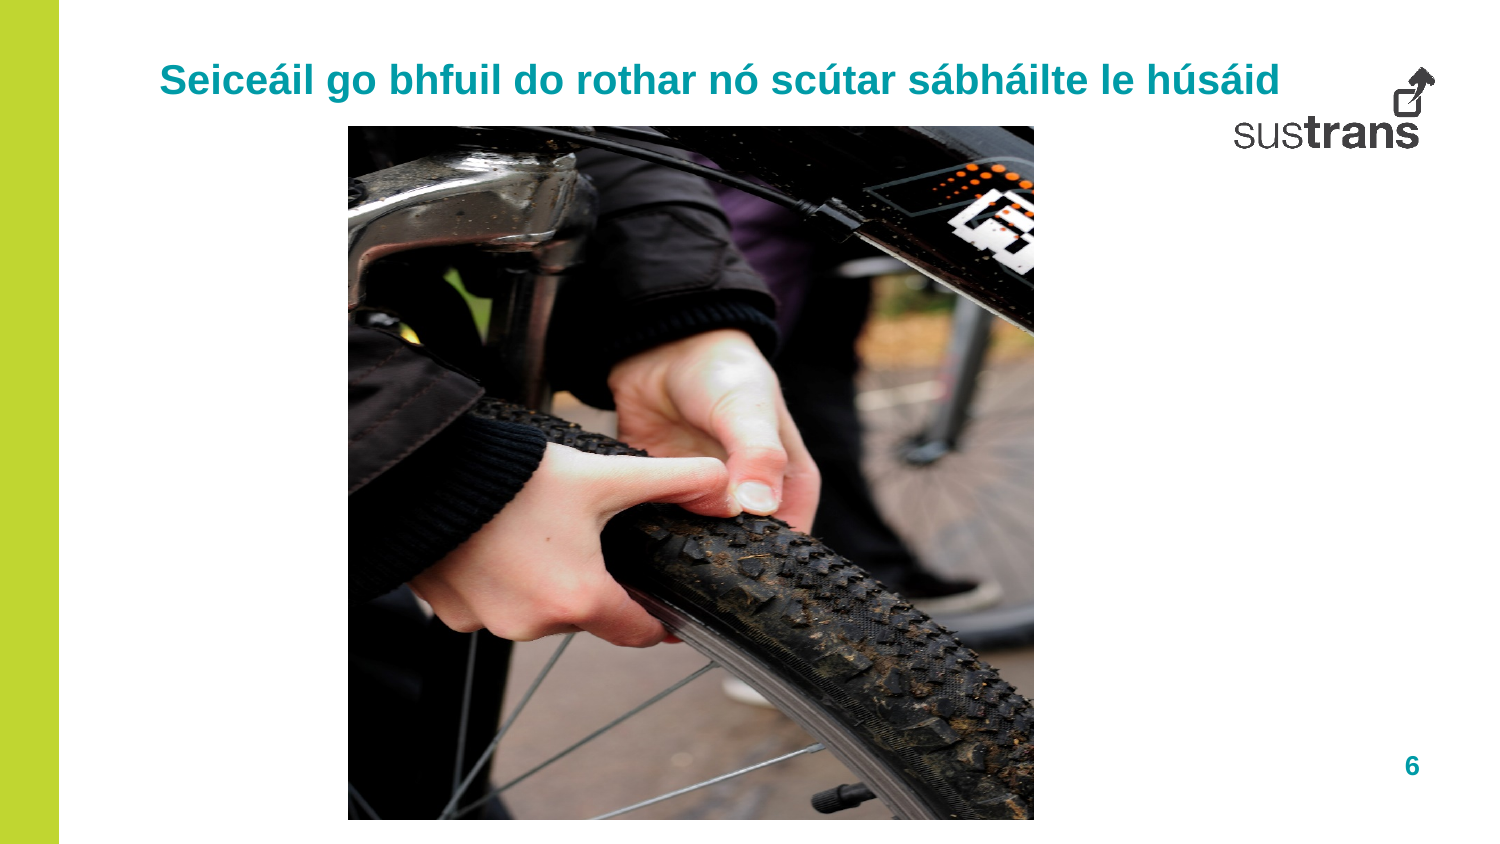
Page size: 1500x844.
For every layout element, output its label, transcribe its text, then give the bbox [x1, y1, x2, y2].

picture [1234, 67, 1435, 156]
picture [348, 126, 1034, 820]
list Seiceáil go bhfuil do rothar nó scútar sábháilte le húsáid [159, 0, 1360, 103]
